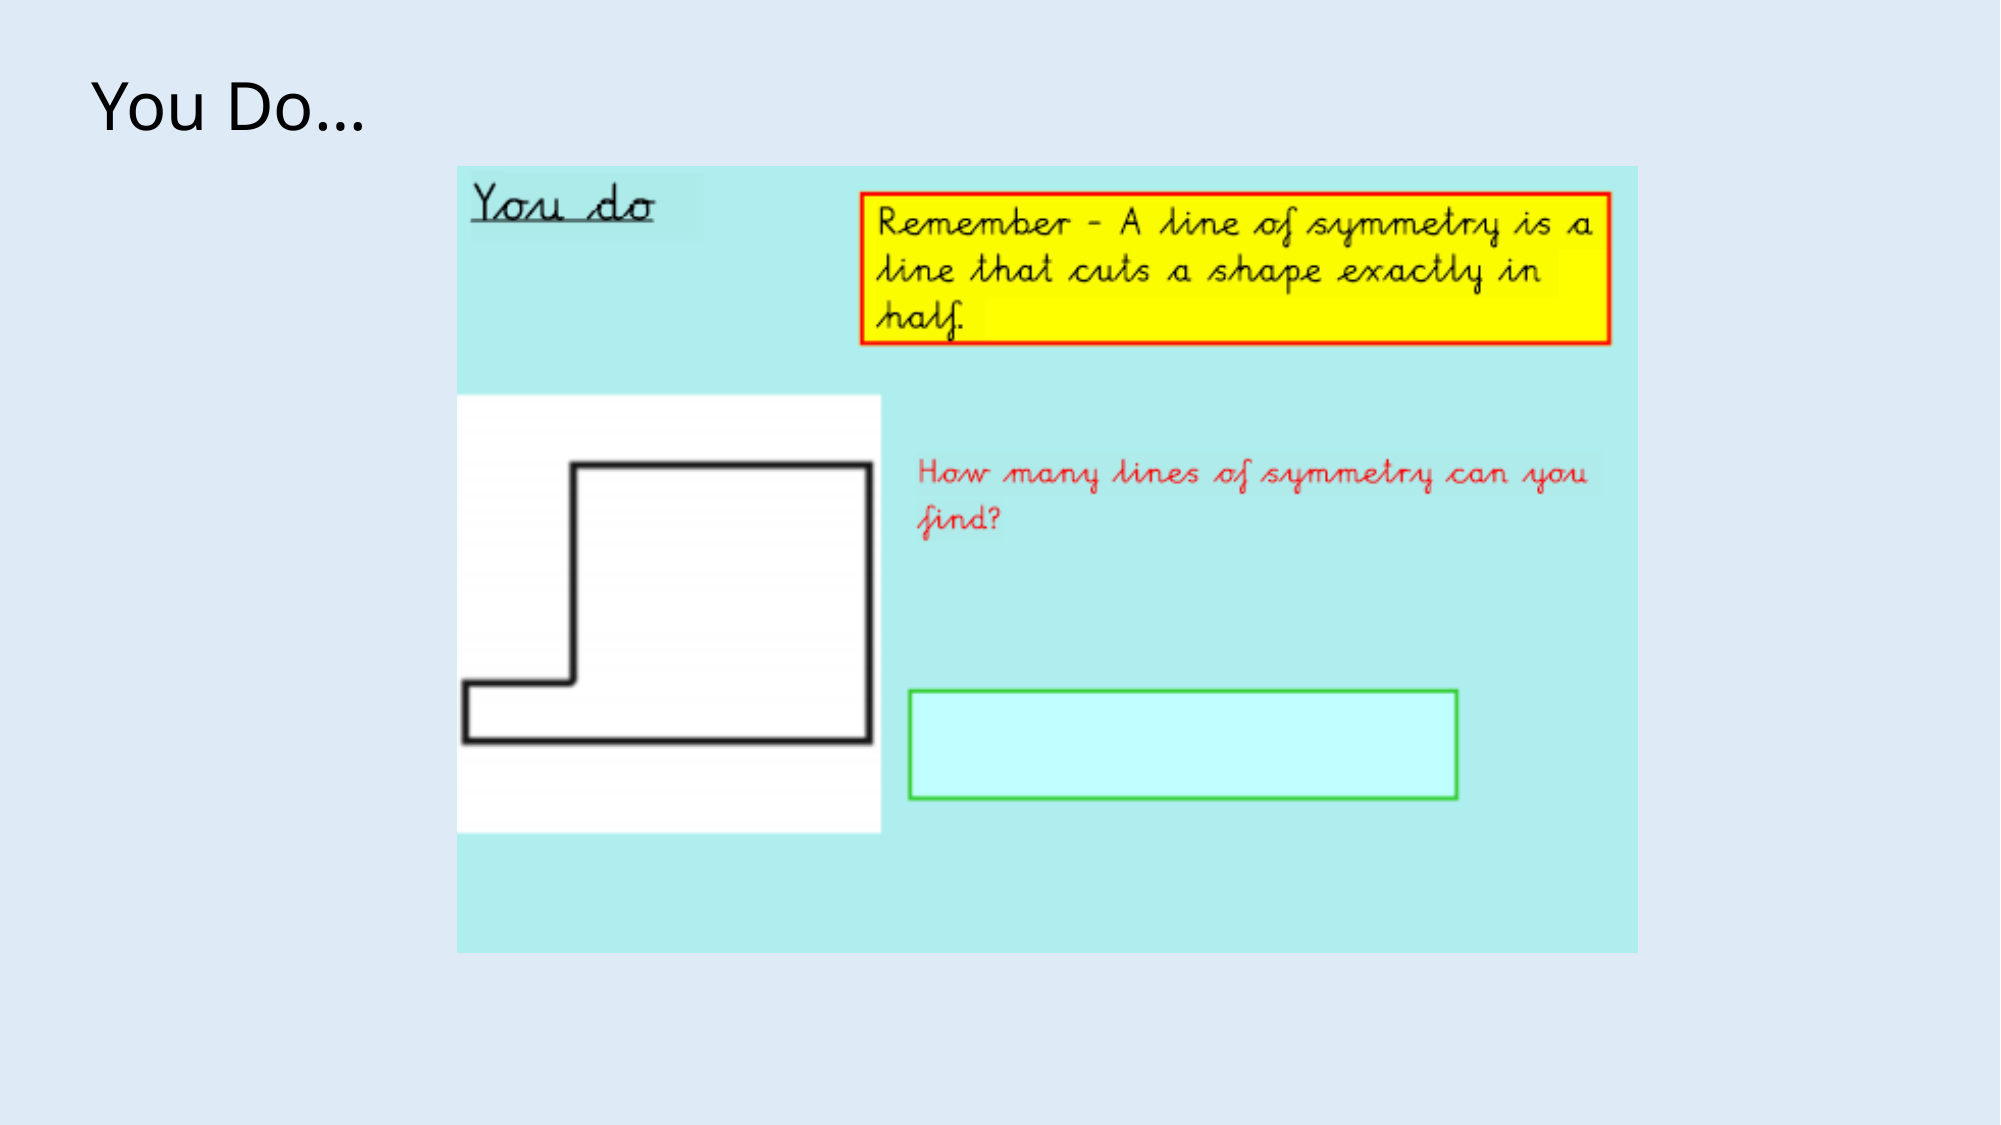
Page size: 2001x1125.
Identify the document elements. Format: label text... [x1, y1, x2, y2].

picture [457, 165, 1638, 953]
title You Do… [76, 0, 1802, 218]
